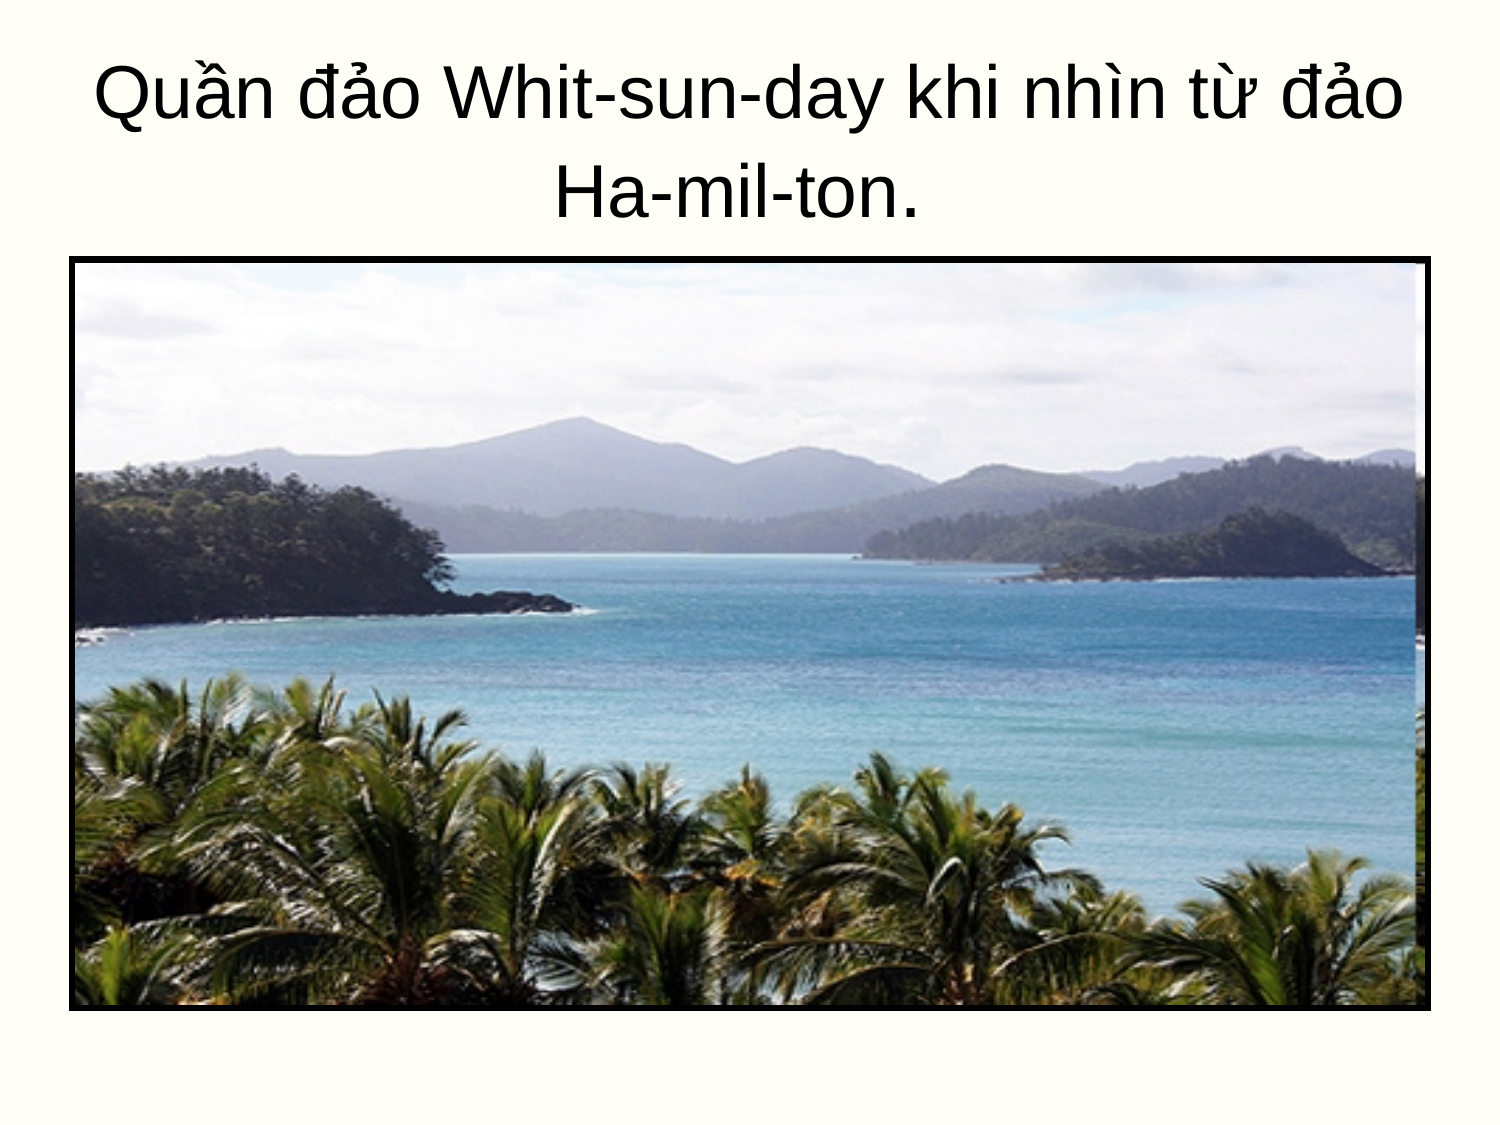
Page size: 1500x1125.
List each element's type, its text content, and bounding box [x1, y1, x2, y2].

title Quần đảo Whit-sun-day khi nhìn từ đảo Ha-mil-ton. [74, 44, 1426, 233]
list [74, 262, 1426, 1006]
